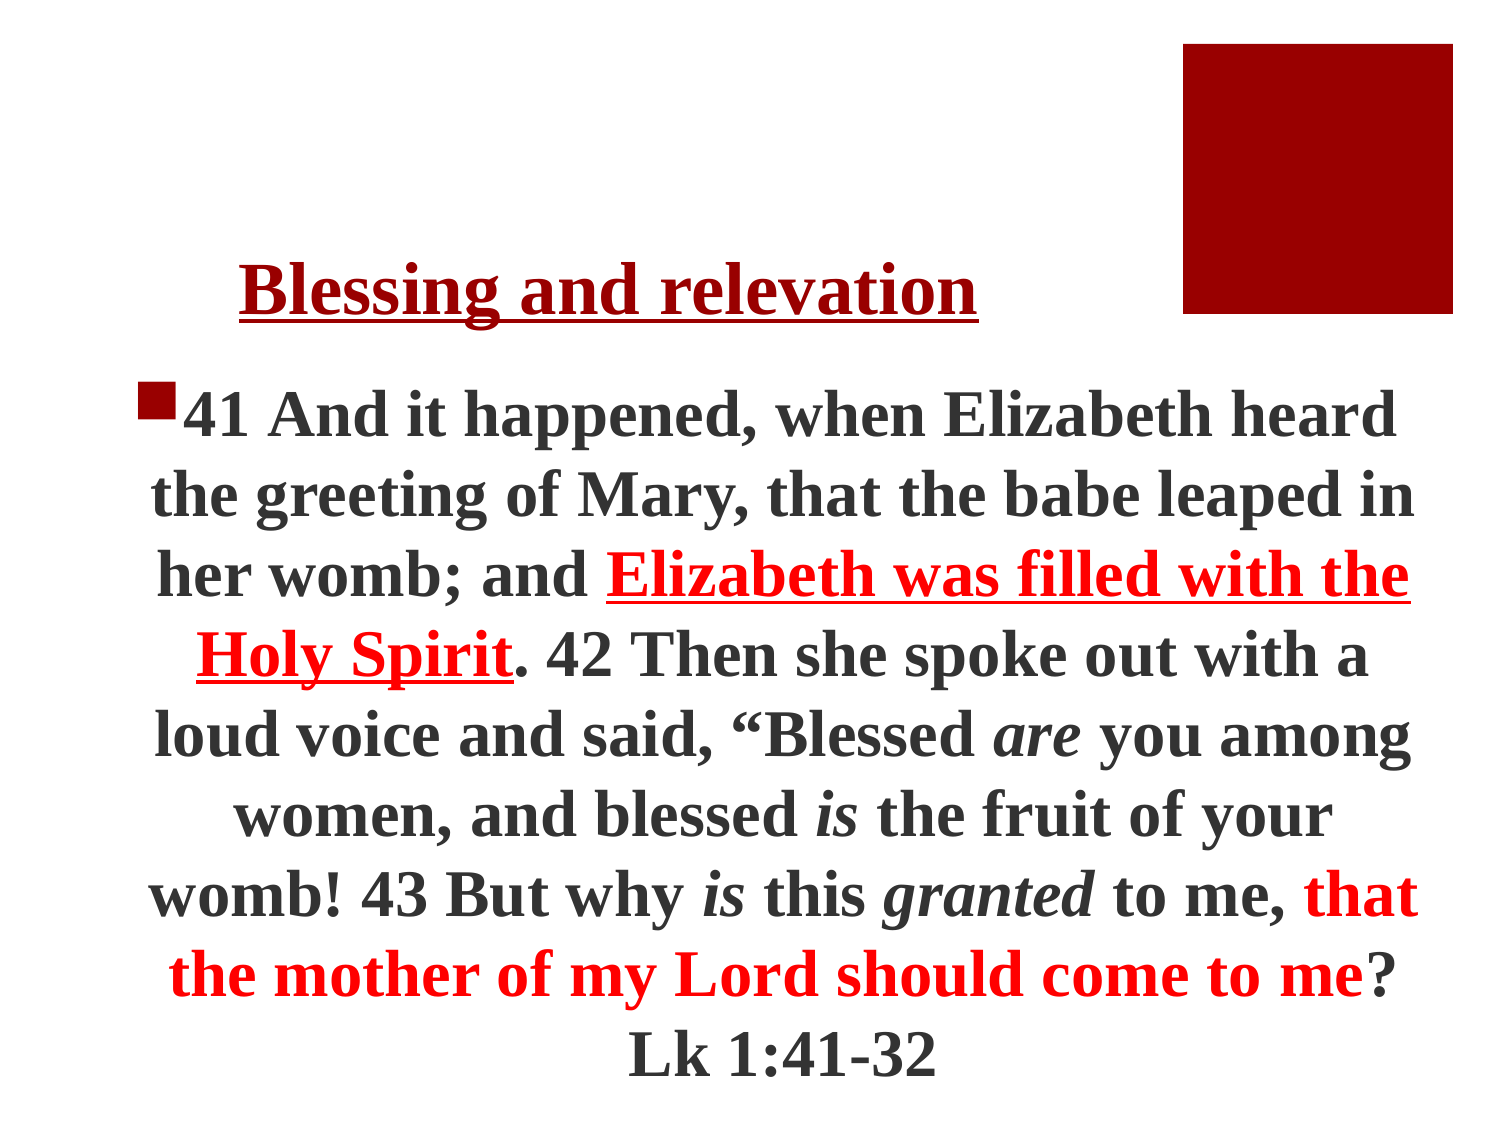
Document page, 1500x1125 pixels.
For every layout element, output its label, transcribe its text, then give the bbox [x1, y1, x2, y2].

title Blessing and relevation [75, 149, 1143, 338]
list 41 And it happened, when Elizabeth heard the greeting of Mary, that the babe leaped in her womb; and Elizabeth was filled with the Holy Spirit. 42 Then she spoke out with a loud voice and said, “Blessed are you among women, and blessed is the fruit of your womb! 43 But why is this granted to me, that the mother of my Lord should come to me? Lk 1:41-32 [75, 362, 1455, 1086]
